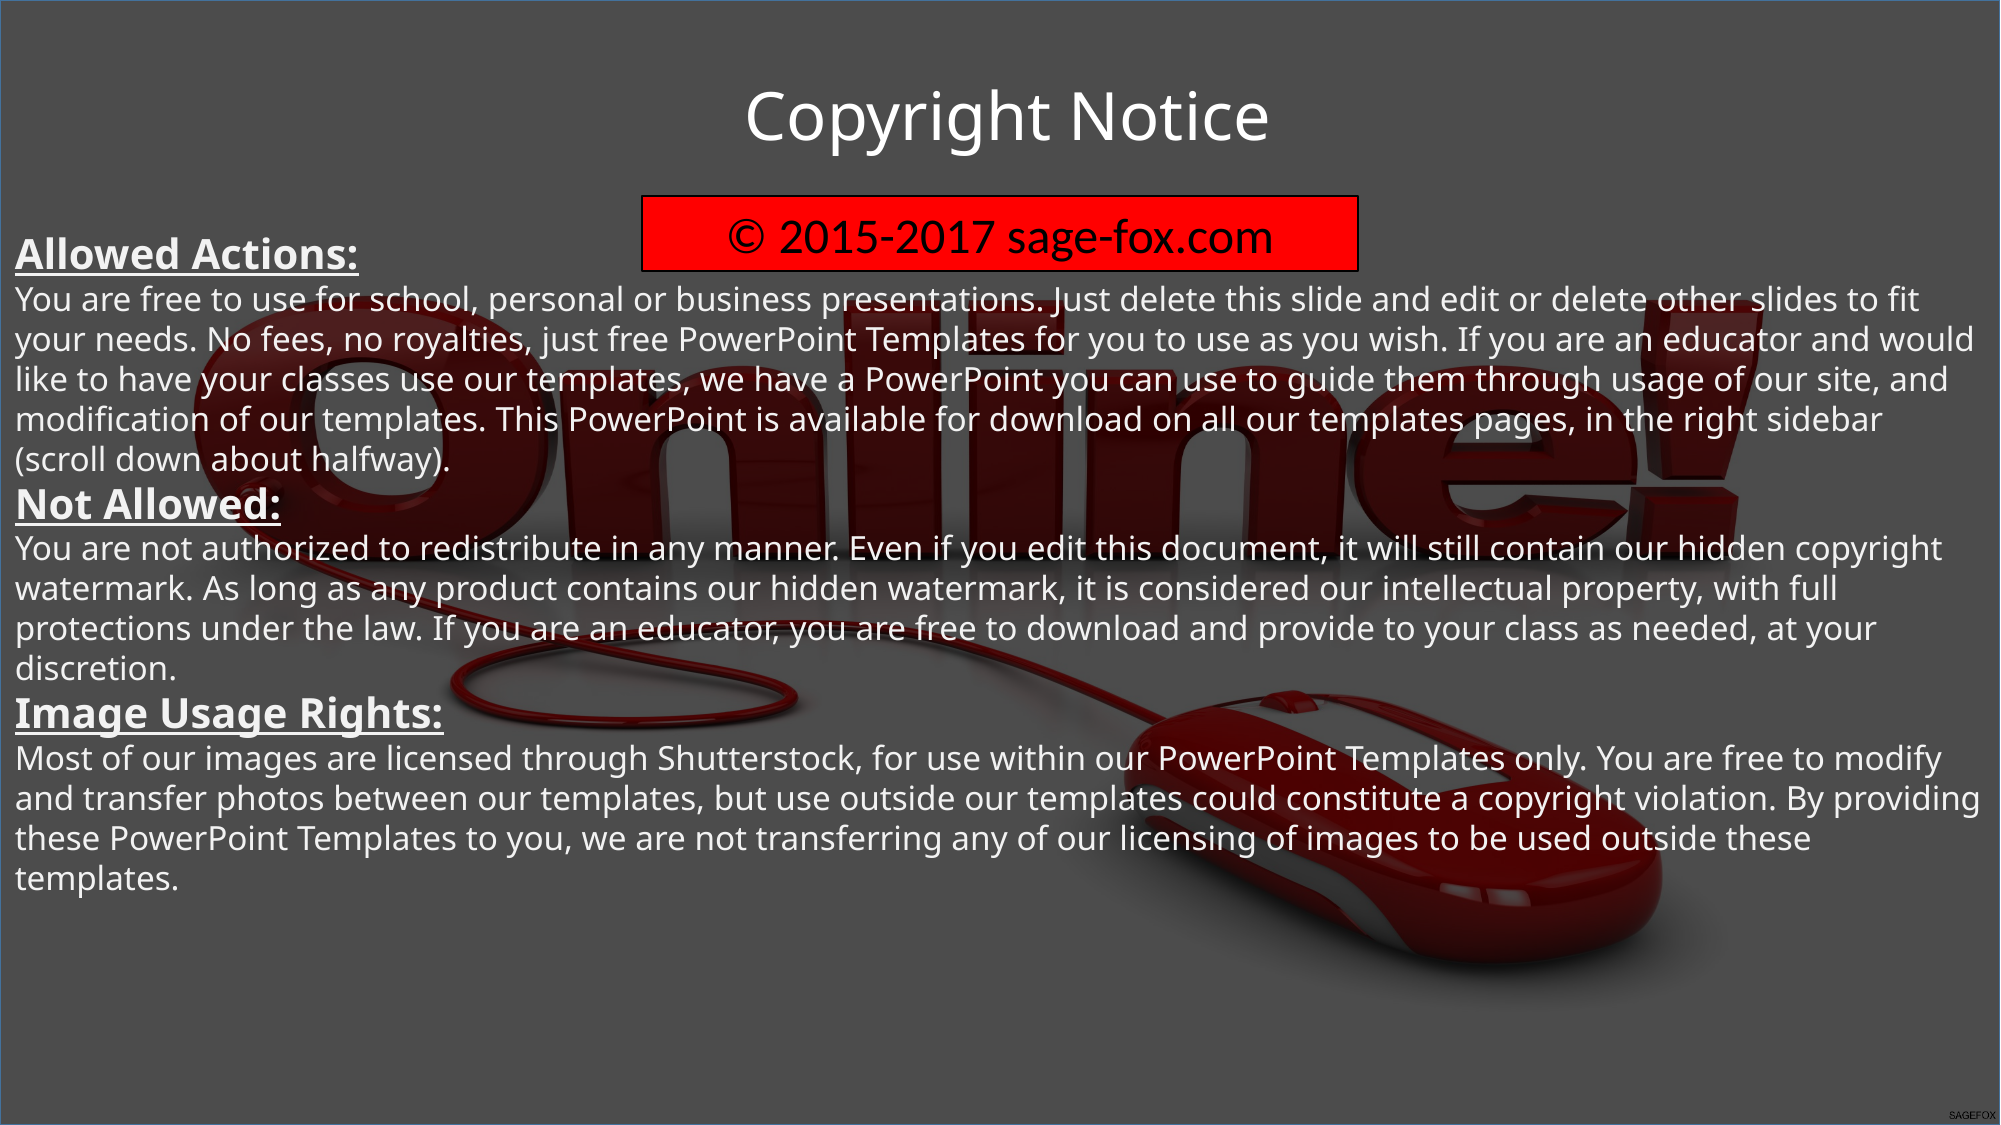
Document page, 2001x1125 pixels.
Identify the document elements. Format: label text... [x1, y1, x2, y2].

text_box © 2015-2017 sage-fox.com [641, 196, 1358, 272]
text_box Allowed Actions: You are free to use for school, personal or business presentations. Just delete this slide and edit or delete other slides to fit your needs. No fees, no royalties, just free PowerPoint Templates for you to use as you wish. If you are an educator and would like to have your classes use our templates, we have a PowerPoint you can use to guide them through usage of our site, and modification of our templates. This PowerPoint is available for download on all our templates pages, in the right sidebar (scroll down about halfway). Not Allowed: You are not authorized to redistribute in any manner. Even if you edit this document, it will still contain our hidden copyright watermark. As long as any product contains our hidden watermark, it is considered our intellectual property, with full protections under the law. If you are an educator, you are free to download and provide to your class as needed, at your discretion. Image Usage Rights: Most of our images are licensed through Shutterstock, for use within our PowerPoint Templates only. You are free to modify and transfer photos between our templates, but use outside our templates could constitute a copyright violation. By providing these PowerPoint Templates to you, we are not transferring any of our licensing of images to be used outside these templates. [0, 0, 2000, 1125]
title Copyright Notice [493, 60, 1524, 178]
